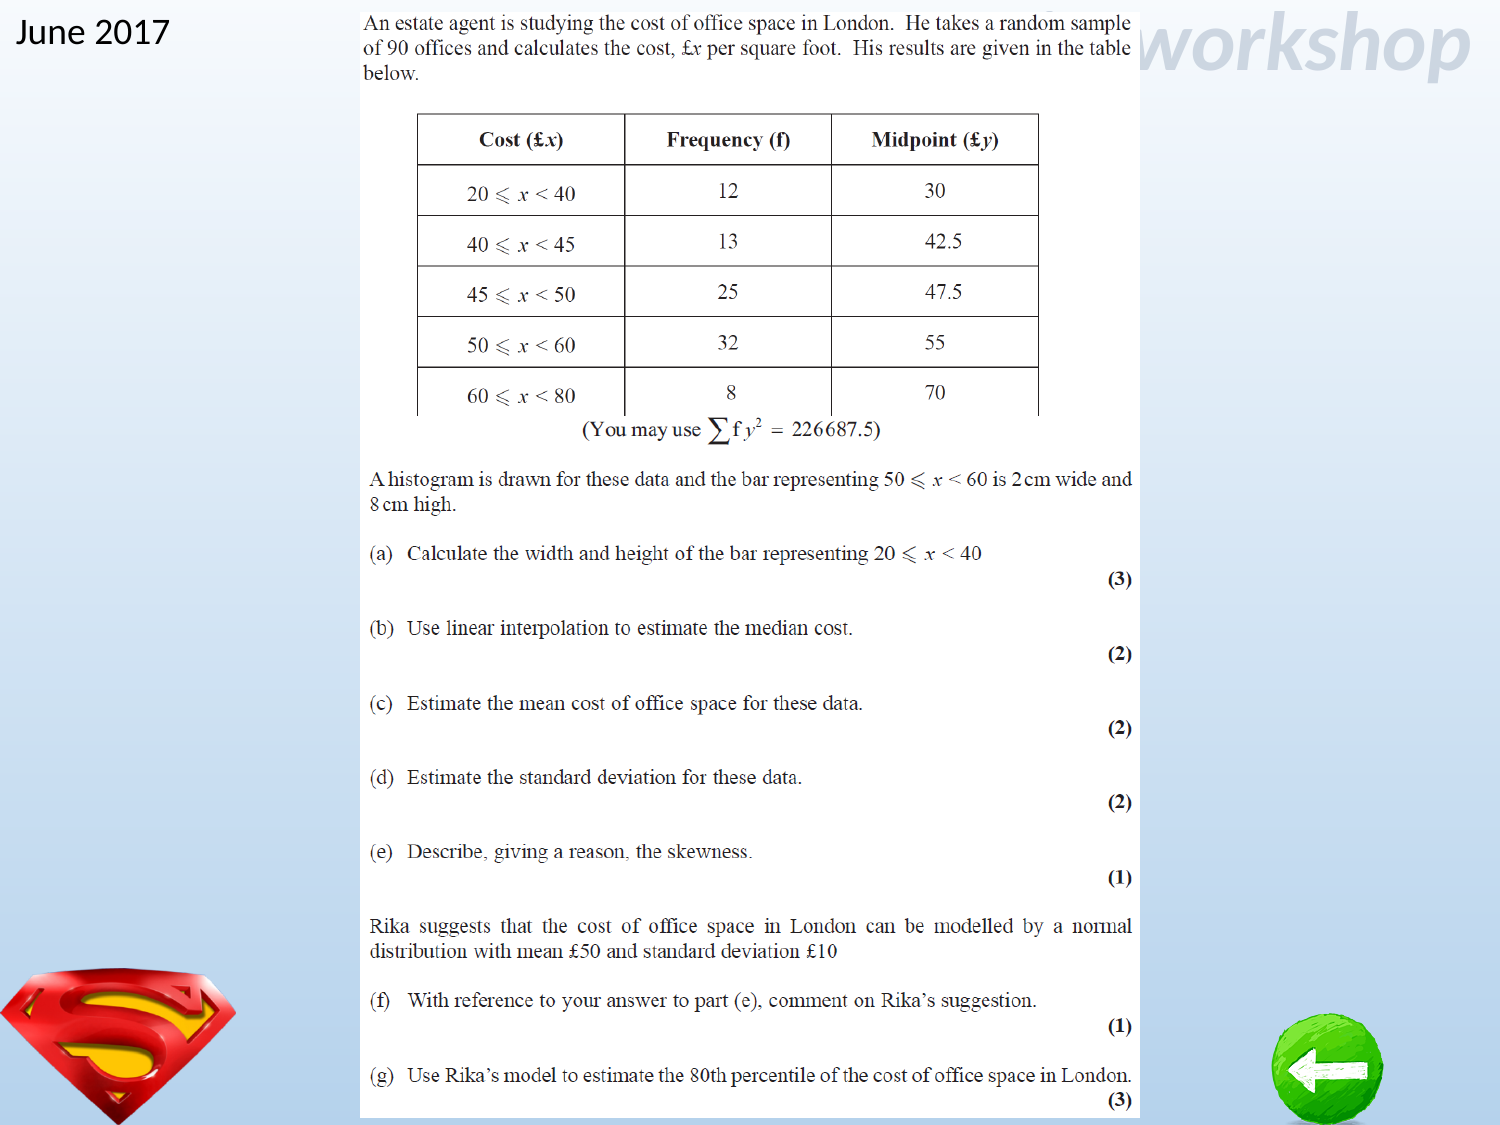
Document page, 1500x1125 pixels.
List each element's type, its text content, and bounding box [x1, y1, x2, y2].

text_box June 2017 [1, 0, 186, 60]
picture [1269, 1013, 1385, 1125]
picture [360, 12, 1140, 1118]
picture [0, 968, 236, 1125]
